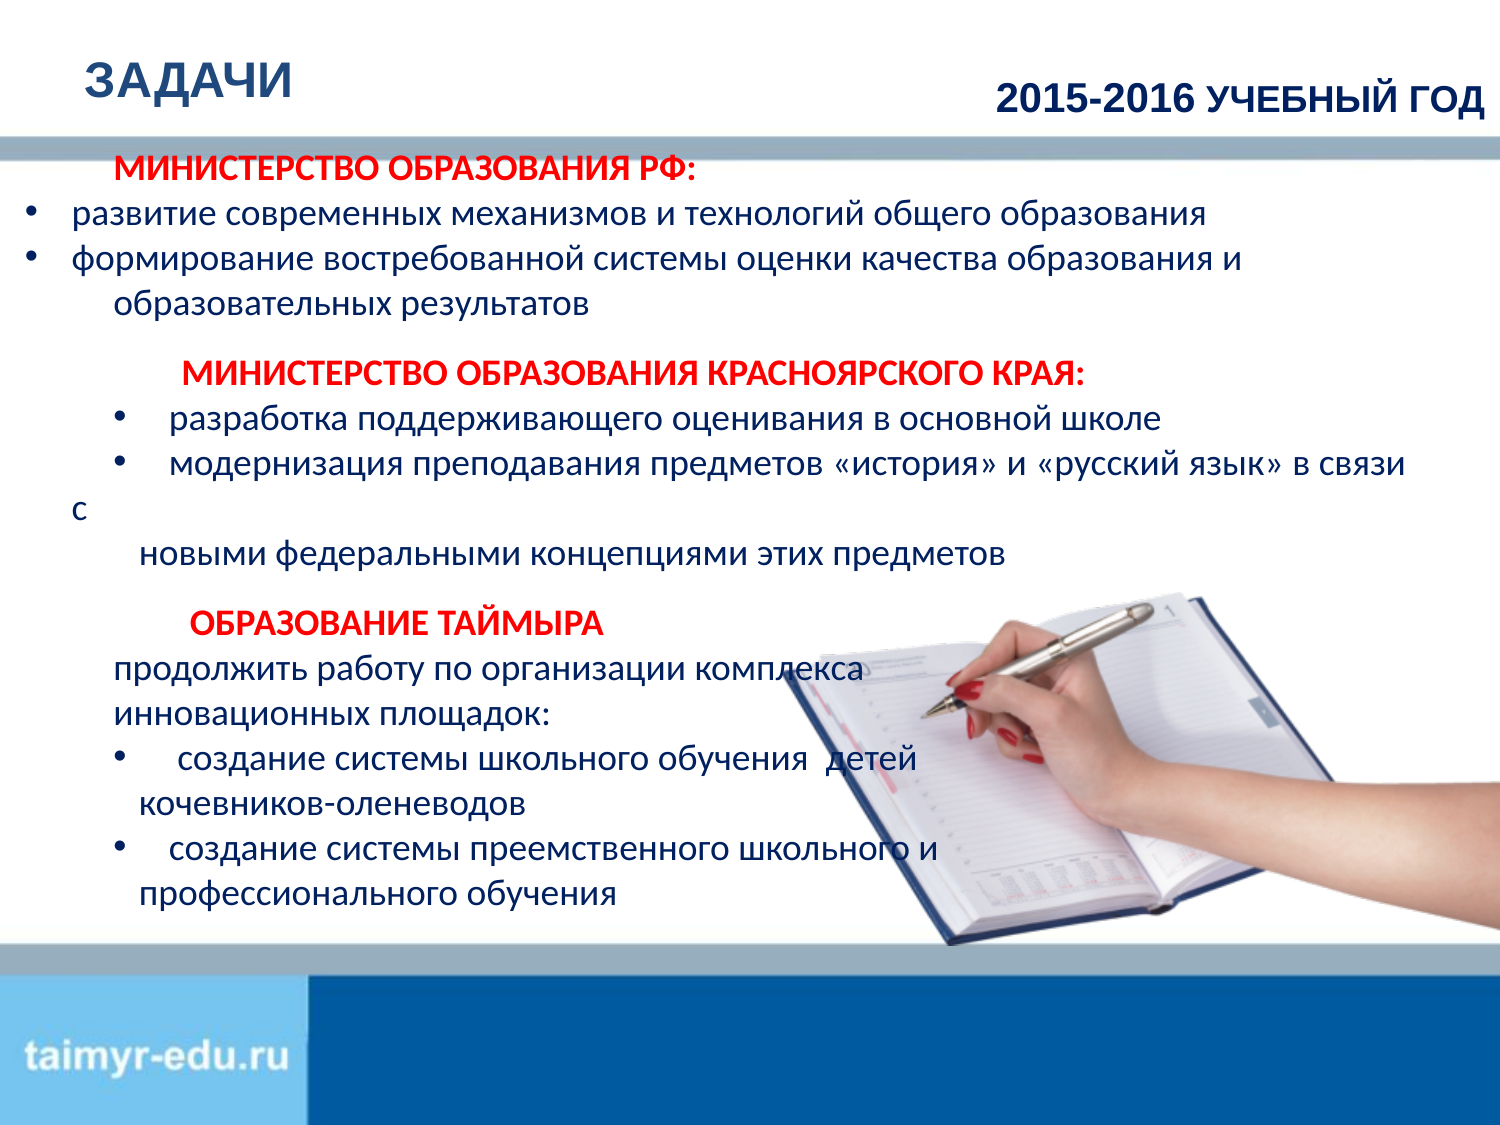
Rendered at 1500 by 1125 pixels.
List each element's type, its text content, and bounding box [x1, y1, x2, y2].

picture [0, 0, 1500, 1125]
text_box 2015-2016 УЧЕБНЫЙ ГОД [794, 63, 1500, 129]
text_box МИНИСТЕРСТВО ОБРАЗОВАНИЯ РФ: развитие современных механизмов и технологий общего образования формирование востребованной системы оценки качества образования и образовательных результатов МИНИСТЕРСТВО ОБРАЗОВАНИЯ КРАСНОЯРСКОГО КРАЯ: разработка поддерживающего оценивания в основной школе модернизация преподавания предметов «история» и «русский язык» в связи с новыми федеральными концепциями этих предметов ОБРАЗОВАНИЕ ТАЙМЫРА продолжить работу по организации комплекса инновационных площадок: создание системы школьного обучения детей кочевников-оленеводов создание системы преемственного школьного и профессионального обучения [9, 135, 1436, 1011]
text_box ЗАДАЧИ [70, 39, 1360, 115]
